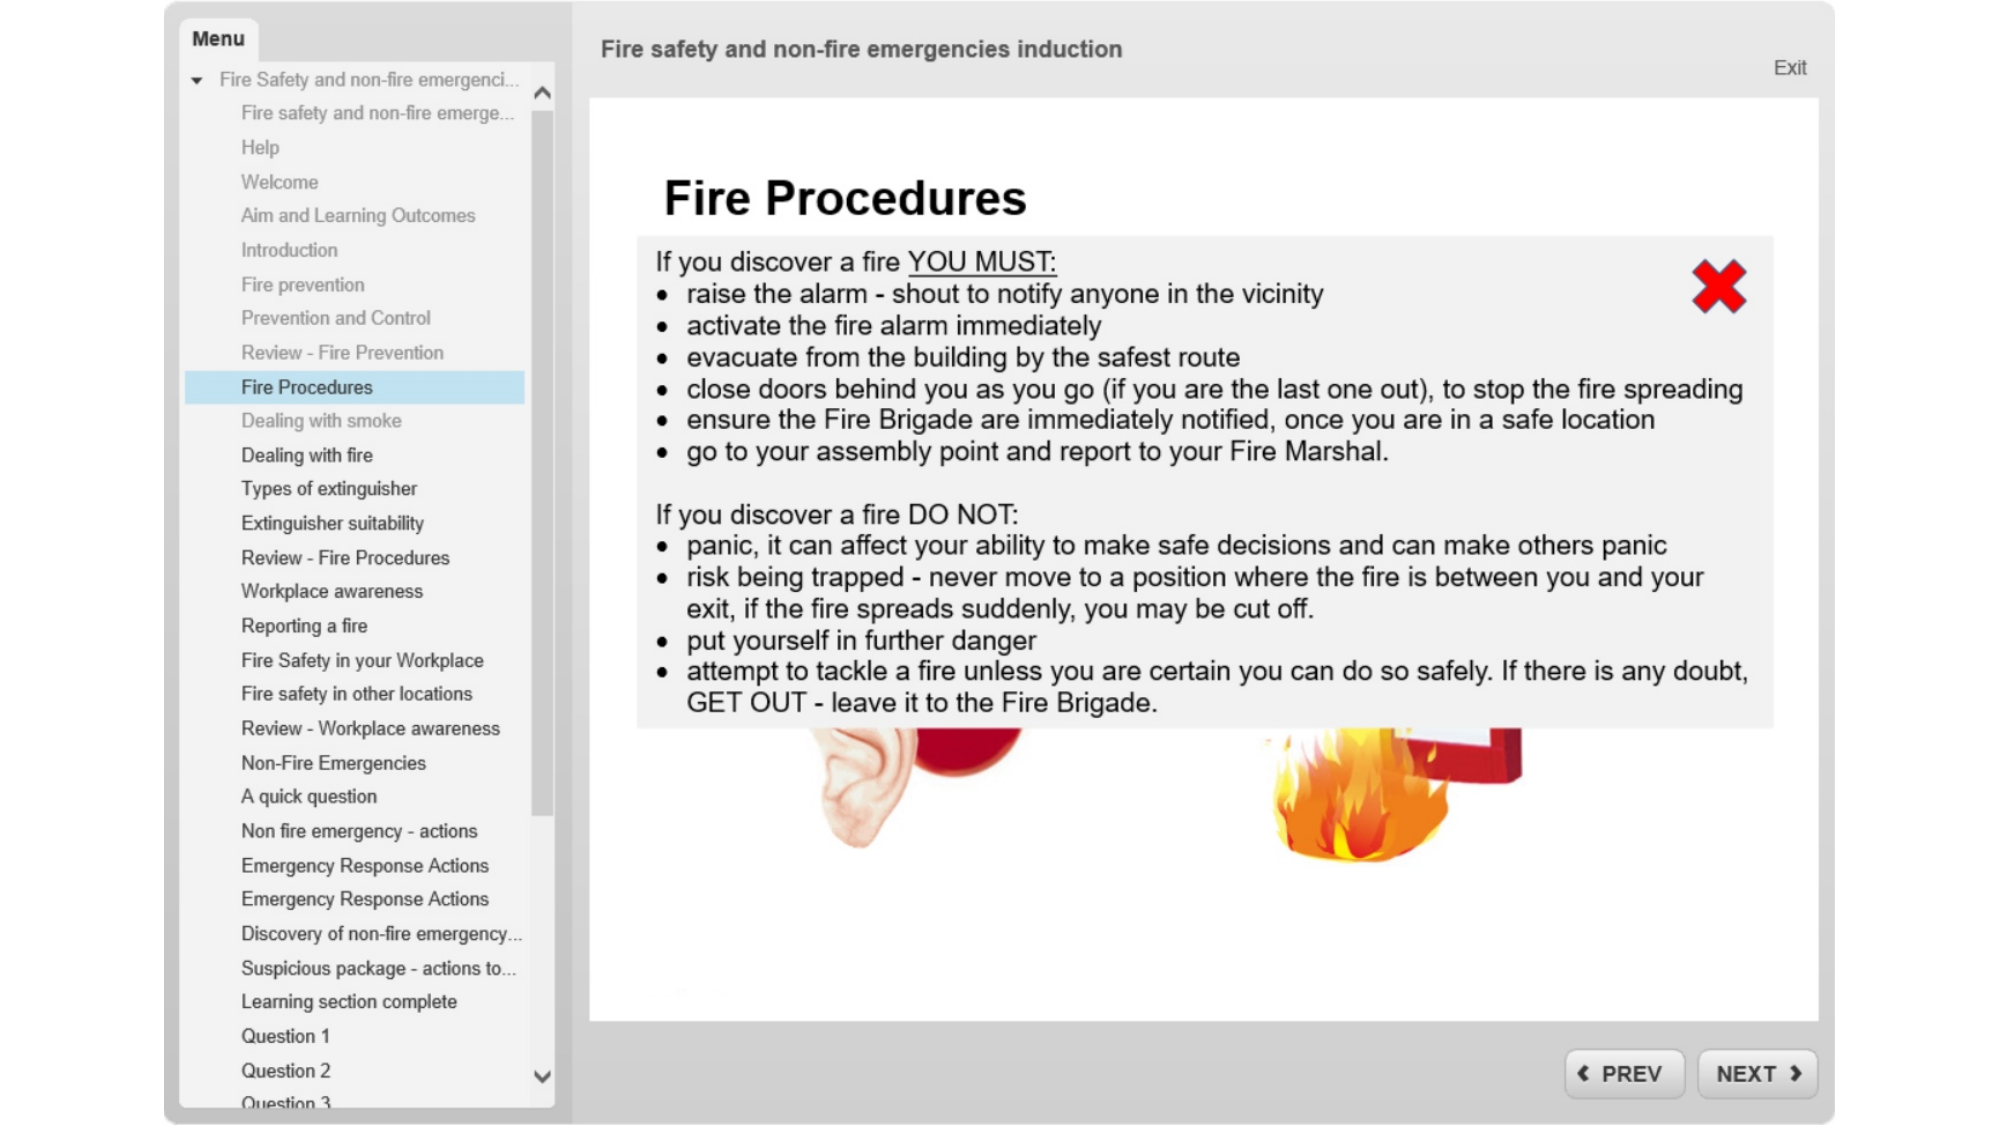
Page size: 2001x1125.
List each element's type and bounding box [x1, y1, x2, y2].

picture [164, 0, 1835, 1125]
